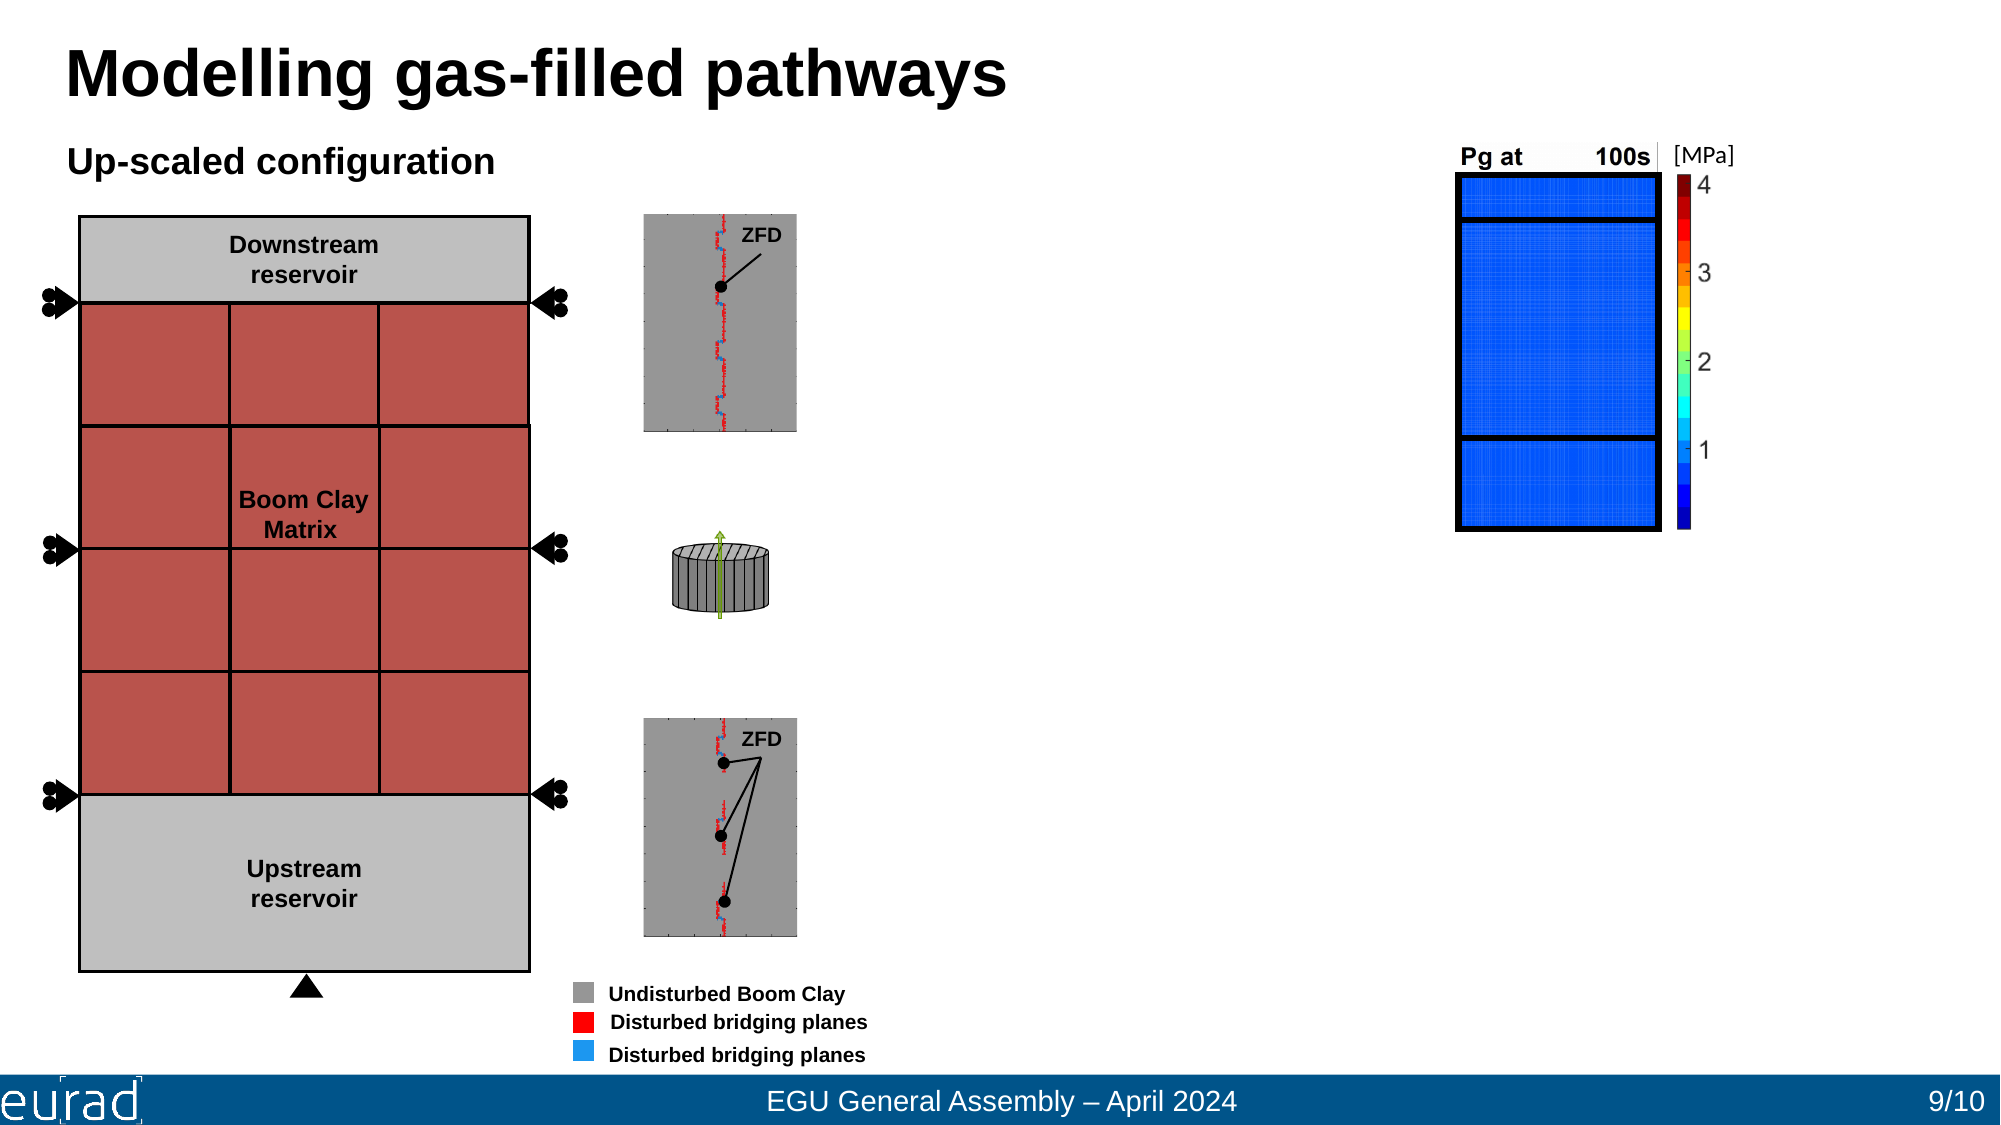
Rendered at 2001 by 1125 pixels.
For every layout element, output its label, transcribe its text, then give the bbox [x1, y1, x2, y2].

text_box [643, 717, 798, 937]
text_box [1458, 130, 1751, 530]
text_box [643, 214, 797, 432]
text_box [79, 216, 530, 972]
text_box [573, 972, 887, 1075]
text_box [287, 973, 326, 999]
text_box Up-scaled configuration [52, 129, 512, 190]
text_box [532, 775, 566, 813]
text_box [44, 777, 79, 815]
footer EGU General Assembly – April 2024 [643, 1074, 1361, 1125]
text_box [532, 284, 567, 322]
picture [0, 1017, 166, 1125]
text_box 9/10 [1846, 1074, 2000, 1125]
subtitle Modelling gas-filled pathways [50, 31, 2000, 135]
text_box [43, 283, 78, 322]
picture [671, 530, 769, 619]
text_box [532, 529, 567, 568]
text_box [44, 531, 79, 569]
